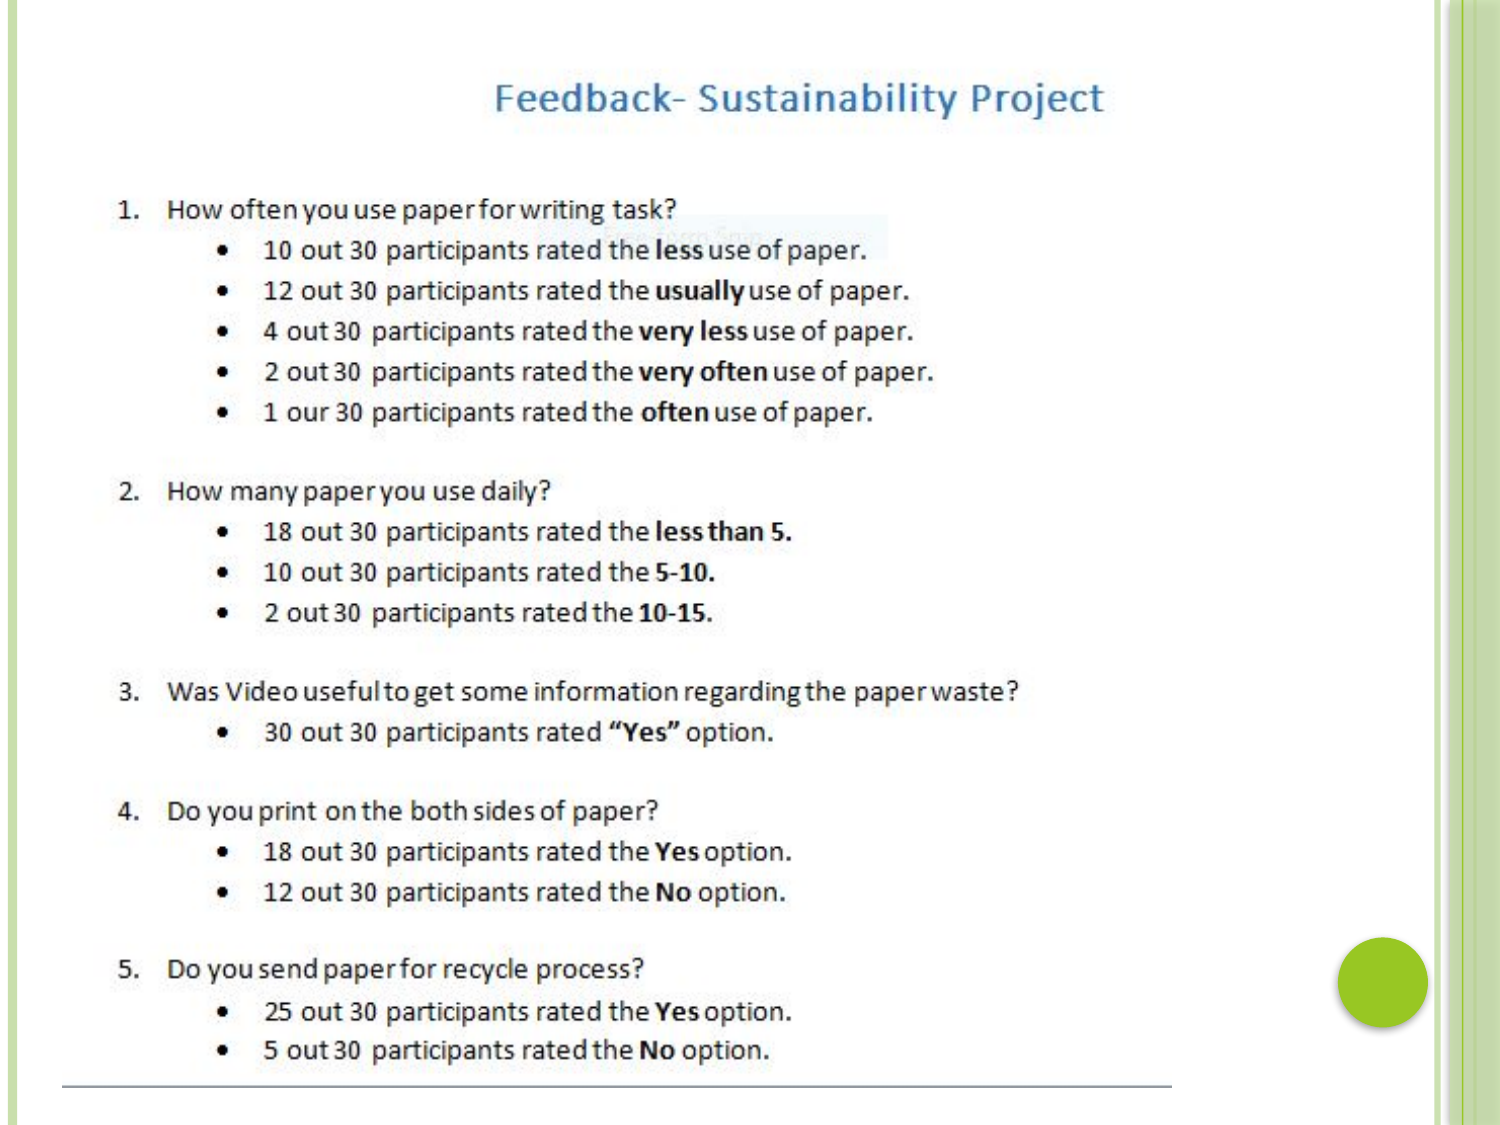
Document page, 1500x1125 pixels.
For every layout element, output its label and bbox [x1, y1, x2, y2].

picture [61, 36, 1172, 1088]
